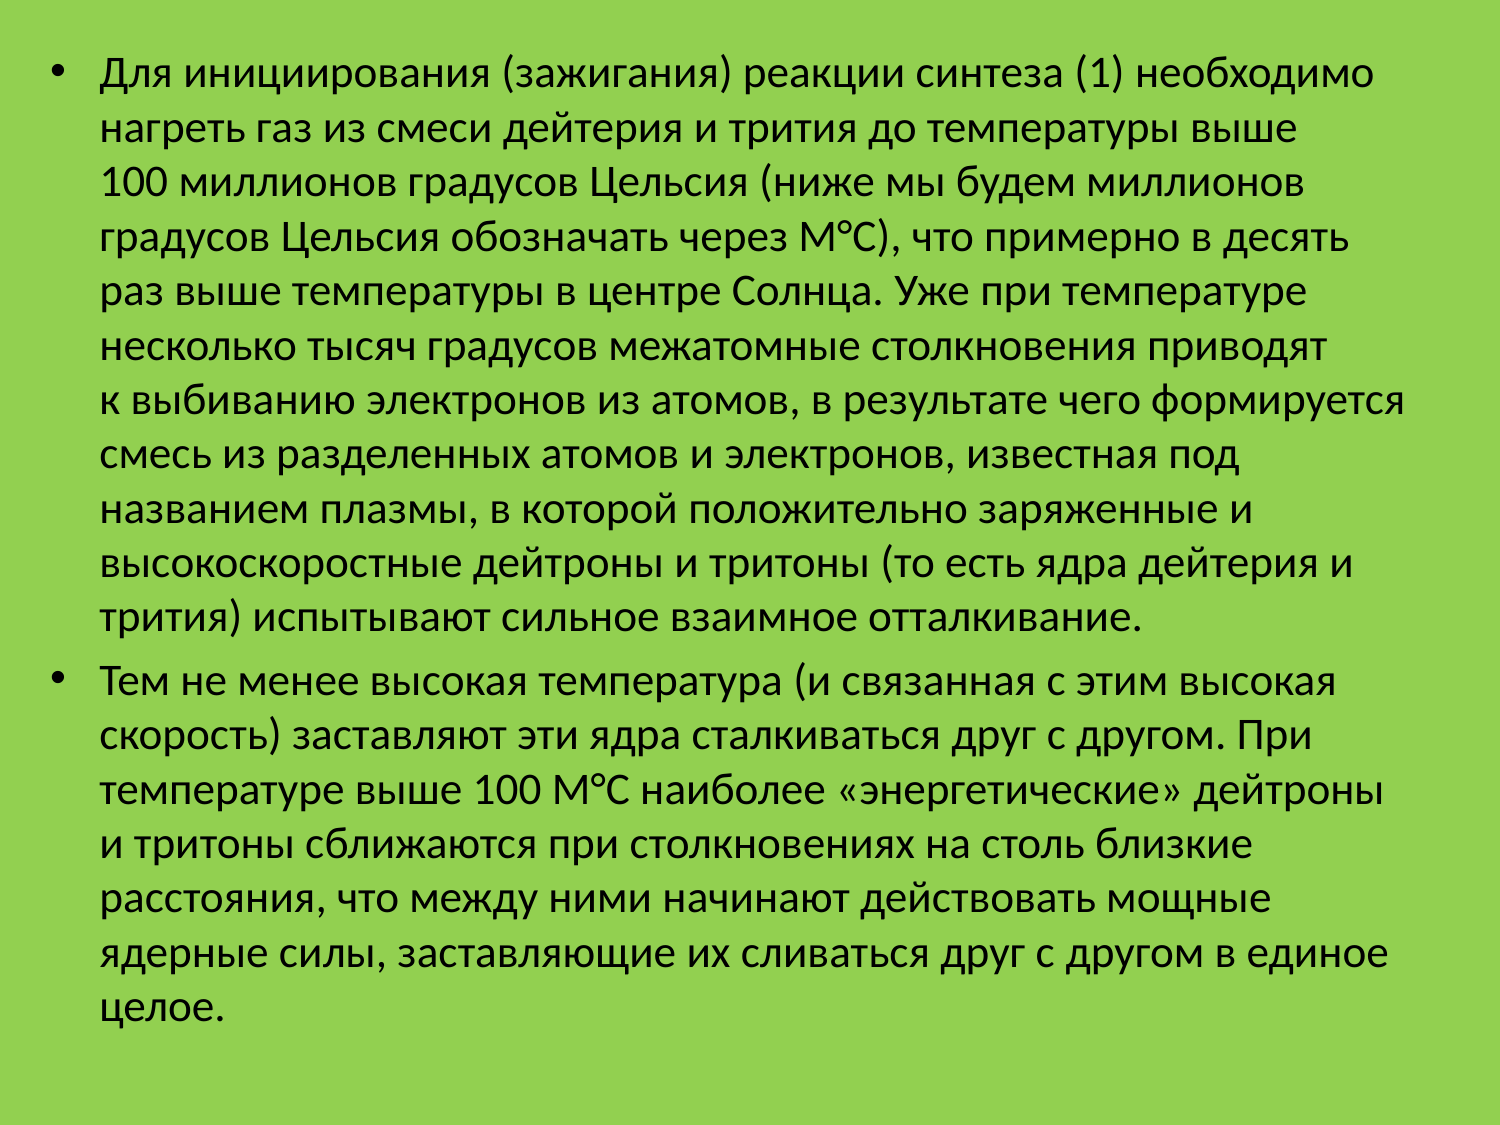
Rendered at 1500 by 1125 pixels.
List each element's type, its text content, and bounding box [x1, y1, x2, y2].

list Для инициирования (зажигания) реакции синтеза (1) необходимо нагреть газ из смеси дейтерия и трития до температуры выше 100 миллионов градусов Цельсия (ниже мы будем миллионов градусов Цельсия обозначать через M°C), что примерно в десять раз выше температуры в центре Солнца. Уже при температуре несколько тысяч градусов межатомные столкновения приводят к выбиванию электронов из атомов, в результате чего формируется смесь из разделенных атомов и электронов, известная под названием плазмы, в которой положительно заряженные и высокоскоростные дейтроны и тритоны (то есть ядра дейтерия и трития) испытывают сильное взаимное отталкивание. Тем не менее высокая температура (и связанная с этим высокая скорость) заставляют эти ядра сталкиваться друг с другом. При температуре выше 100 M°C наиболее «энергетические» дейтроны и тритоны сближаются при столкновениях на столь близкие расстояния, что между ними начинают действовать мощные ядерные силы, заставляющие их сливаться друг с другом в единое целое. [35, 35, 1425, 1067]
